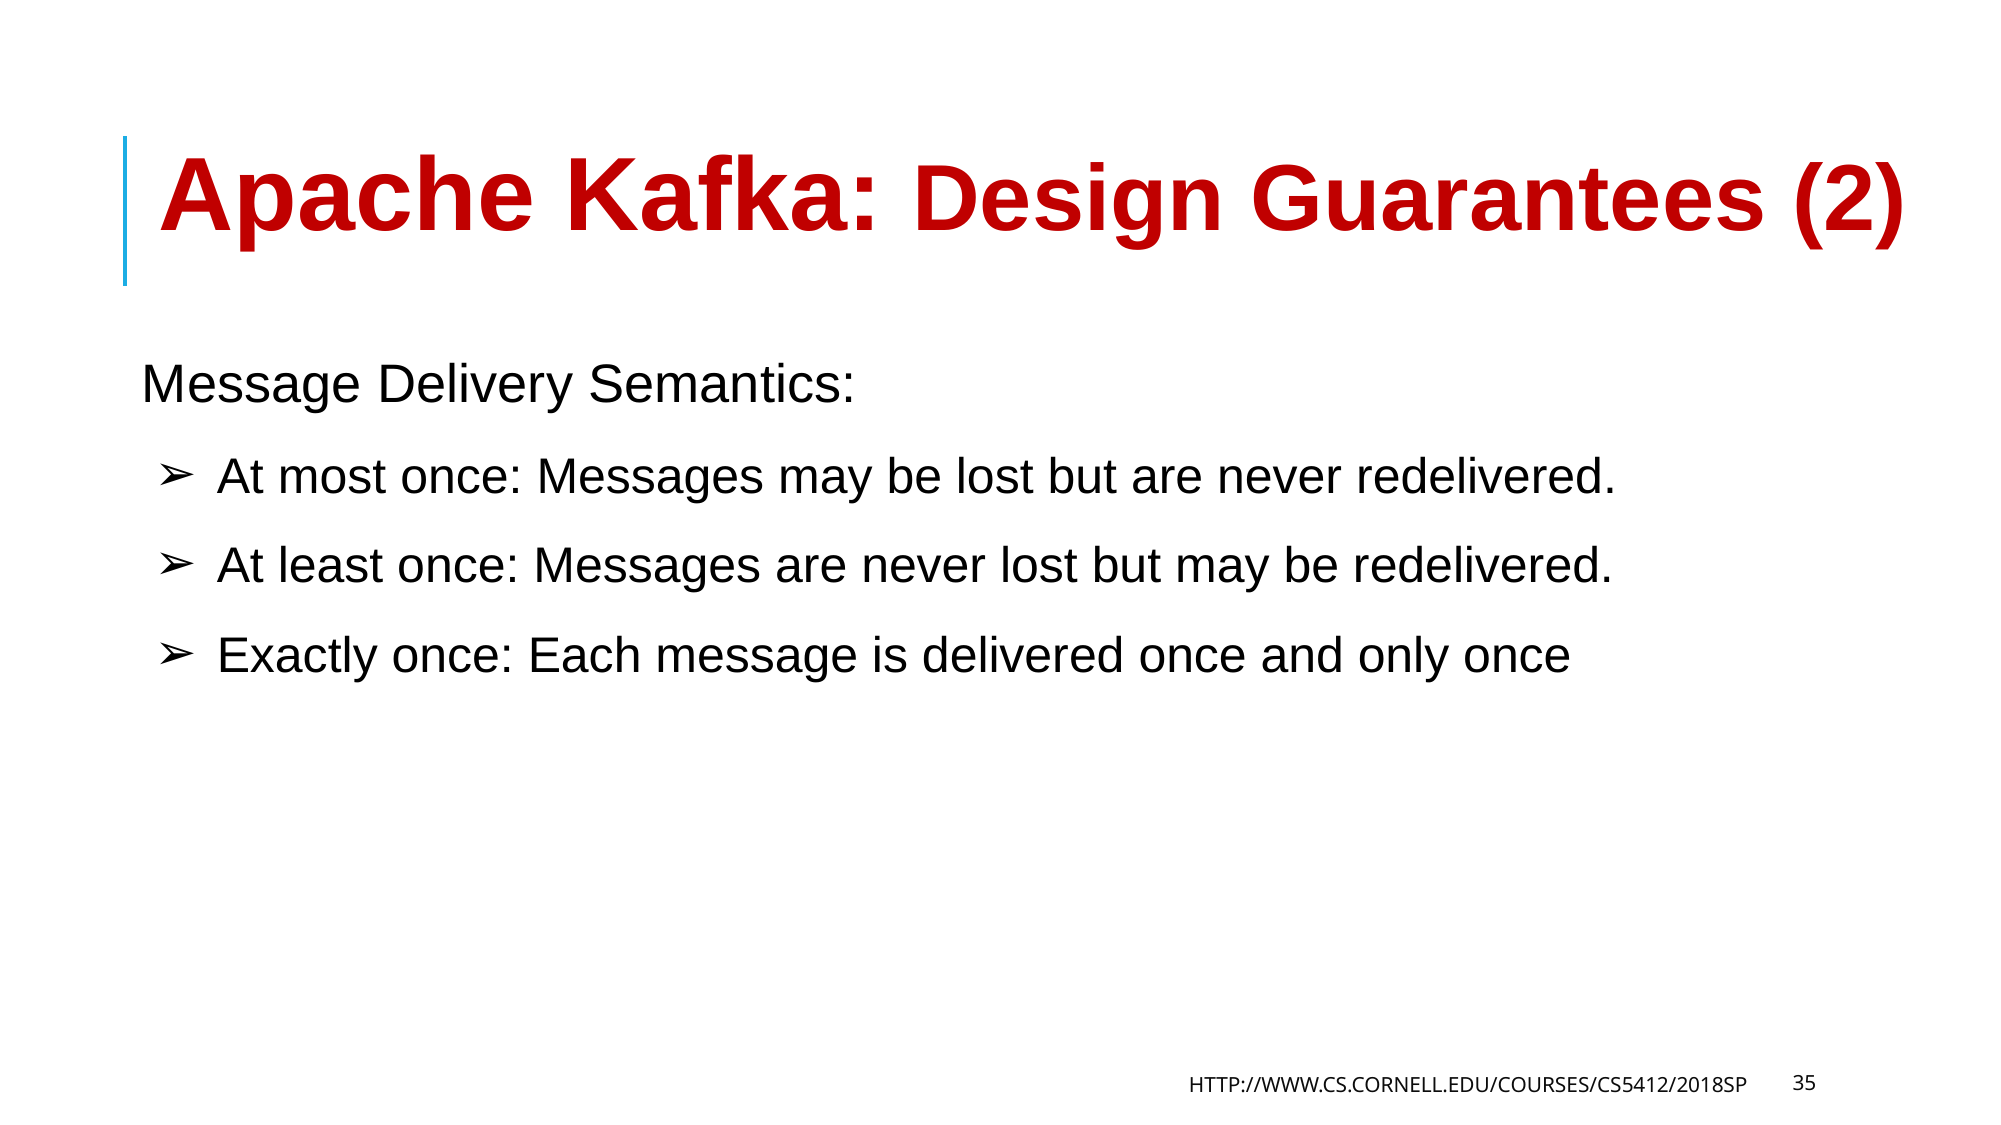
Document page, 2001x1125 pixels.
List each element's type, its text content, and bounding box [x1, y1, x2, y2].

text_box Message Delivery Semantics: At most once: Messages may be lost but are never redelivered. At least once: Messages are never lost but may be redelivered. Exactly once: Each message is delivered once and only once [126, 323, 1938, 740]
slide_number 35 [1777, 1061, 1938, 1107]
footer HTTP://WWW.CS.CORNELL.EDU/COURSES/CS5412/2018SP [1084, 1061, 1763, 1107]
title Apache Kafka: Design Guarantees (2) [143, 100, 1984, 301]
